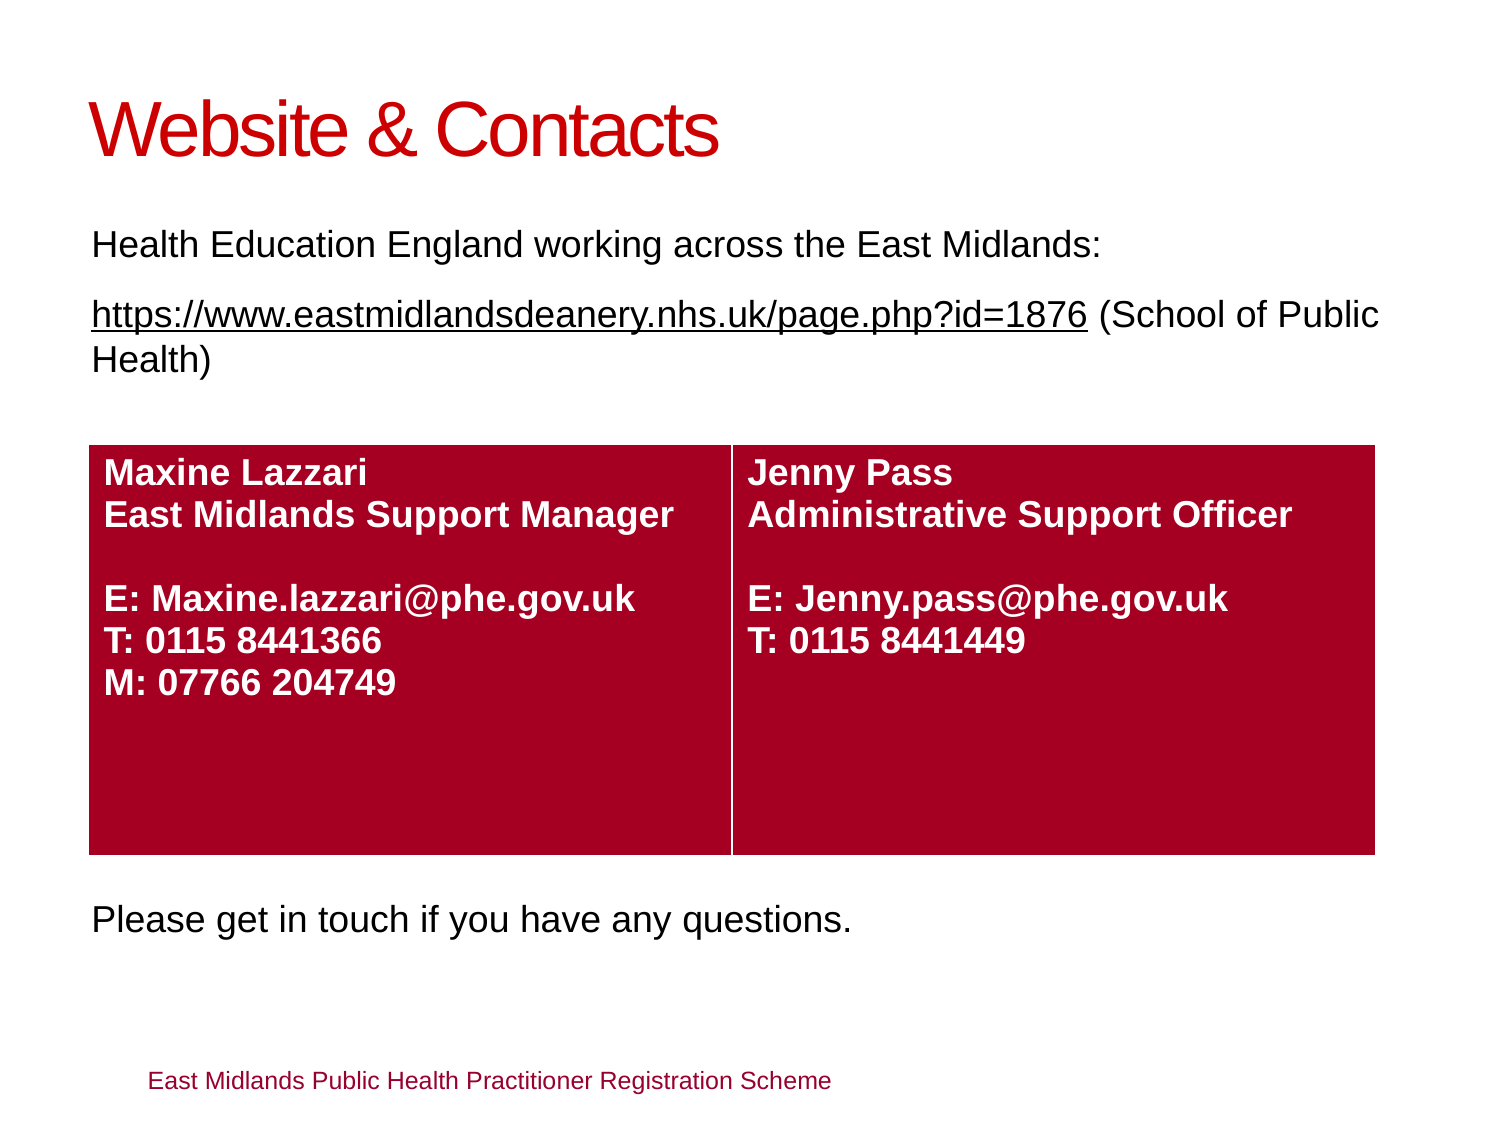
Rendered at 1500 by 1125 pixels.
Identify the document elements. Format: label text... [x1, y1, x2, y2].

title Website & Contacts [88, 78, 1406, 173]
table_header Maxine Lazzari East Midlands Support Manager E: Maxine.lazzari@phe.gov.uk T: 0115 8441366 M: 07766 204749 [89, 445, 731, 855]
table_header Jenny Pass Administrative Support Officer E: Jenny.pass@phe.gov.uk T: 0115 8441449 [733, 445, 1375, 855]
footer East Midlands Public Health Practitioner Registration Scheme [147, 1034, 1412, 1125]
list Health Education England working across the East Midlands: https://www.eastmidlandsdeanery.nhs.uk/page.php?id=1876 (School of Public Health) Please get in touch if you have any questions. [91, 219, 1409, 977]
